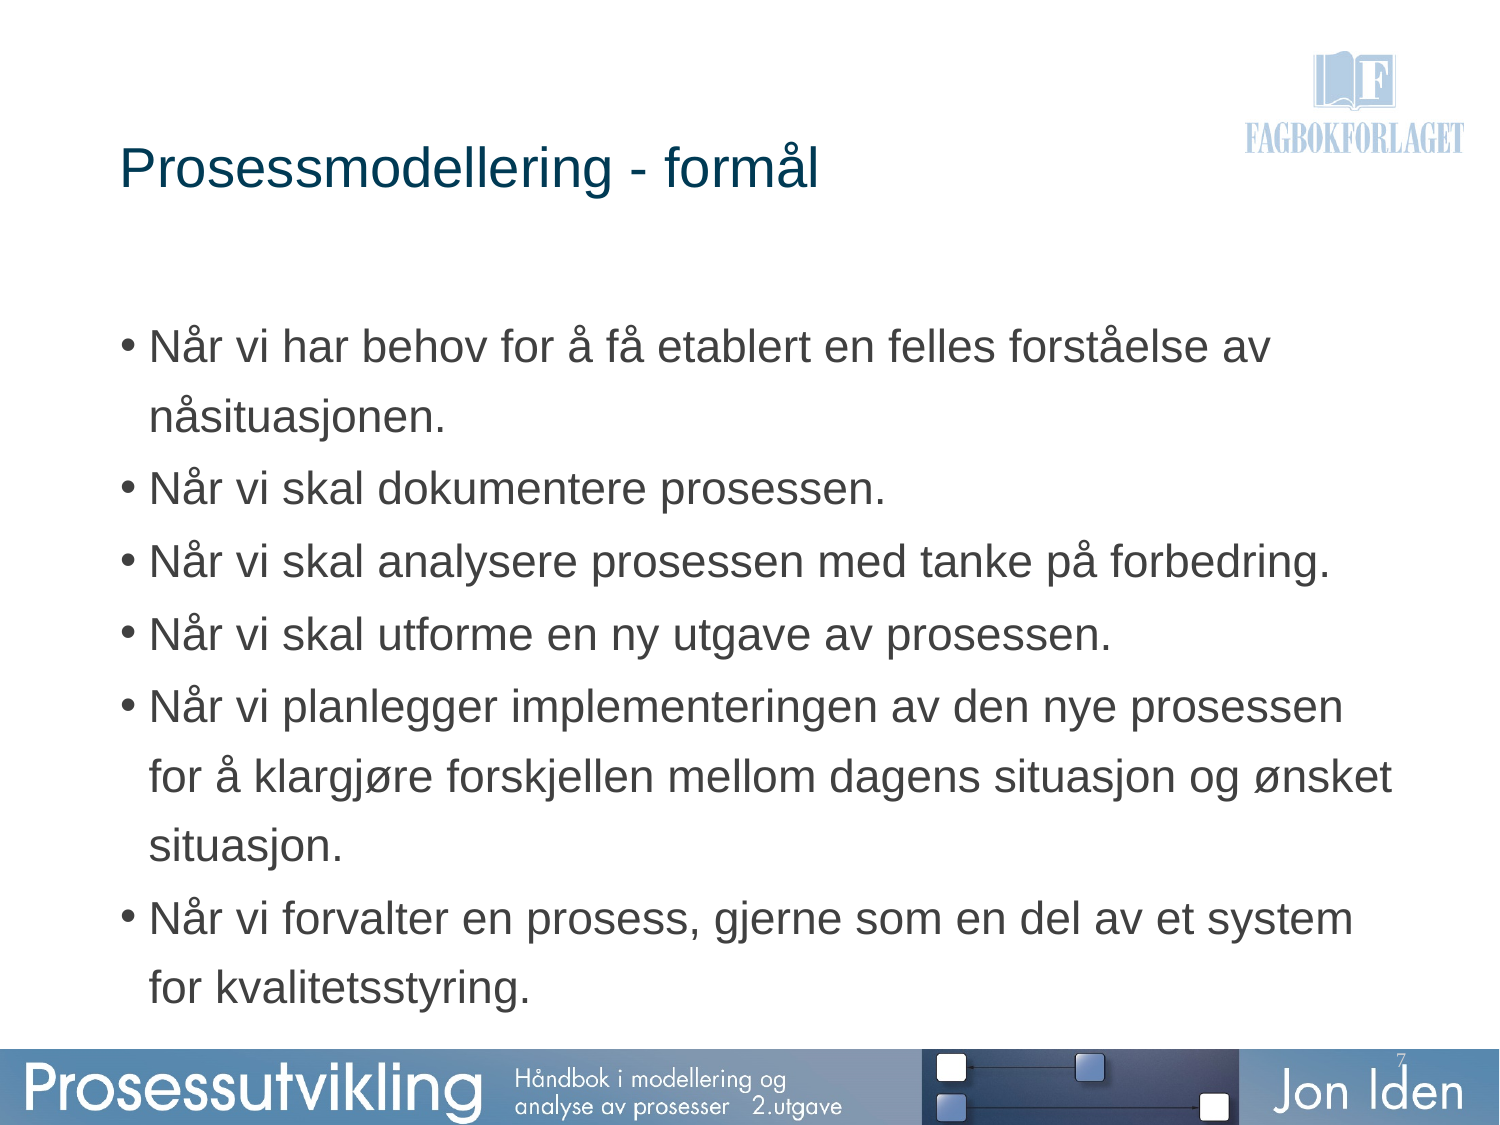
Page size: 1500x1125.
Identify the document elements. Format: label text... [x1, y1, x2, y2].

picture [0, 1049, 1500, 1125]
list Når vi har behov for å få etablert en felles forståelse av nåsituasjonen. Når vi skal dokumentere prosessen. Når vi skal analysere prosessen med tanke på forbedring. Når vi skal utforme en ny utgave av prosessen. Når vi planlegger implementeringen av den nye prosessen for å klargjøre forskjellen mellom dagens situasjon og ønsket situasjon. Når vi forvalter en prosess, gjerne som en del av et system for kvalitetsstyring. [120, 302, 1407, 1014]
title Prosessmodellering - formål [119, 62, 1279, 200]
picture [1245, 51, 1464, 153]
slide_number 7 [1303, 1046, 1407, 1107]
